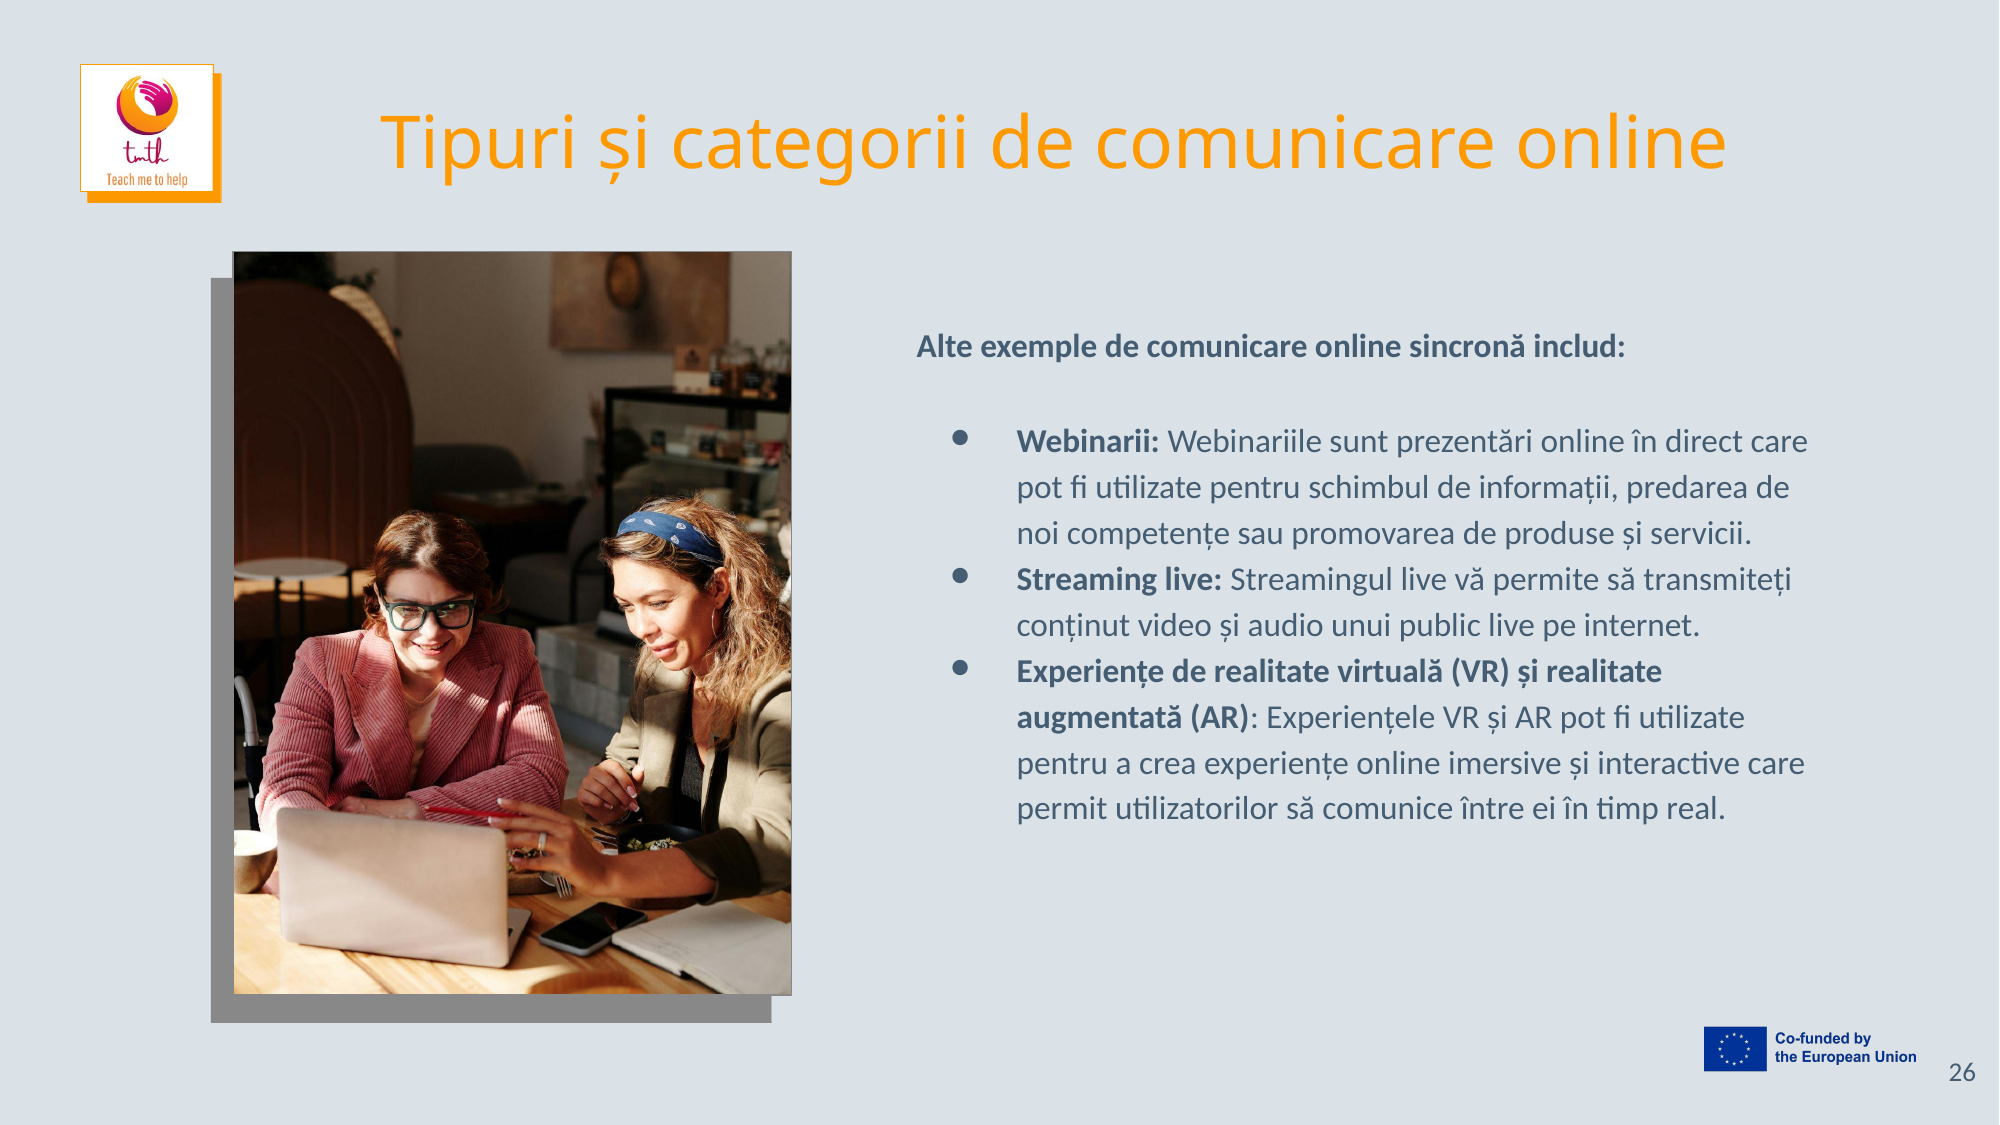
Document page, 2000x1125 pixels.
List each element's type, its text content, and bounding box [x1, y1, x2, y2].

picture [233, 251, 792, 995]
list Alte exemple de comunicare online sincronă includ: Webinarii: Webinariile sunt prezentări online în direct care pot fi utilizate pentru schimbul de informații, predarea de noi competențe sau promovarea de produse și servicii. Streaming live: Streamingul live vă permite să transmiteți conținut video și audio unui public live pe internet. Experiențe de realitate virtuală (VR) și realitate augmentată (AR): Experiențele VR și AR pot fi utilizate pentru a crea experiențe online imersive și interactive care permit utilizatorilor să comunice între ei în timp real. [895, 296, 1842, 412]
slide_number 26 [1871, 1038, 1992, 1125]
title Tipuri și categorii de comunicare online [254, 76, 1855, 202]
picture [1704, 1023, 1919, 1075]
picture [81, 65, 213, 191]
